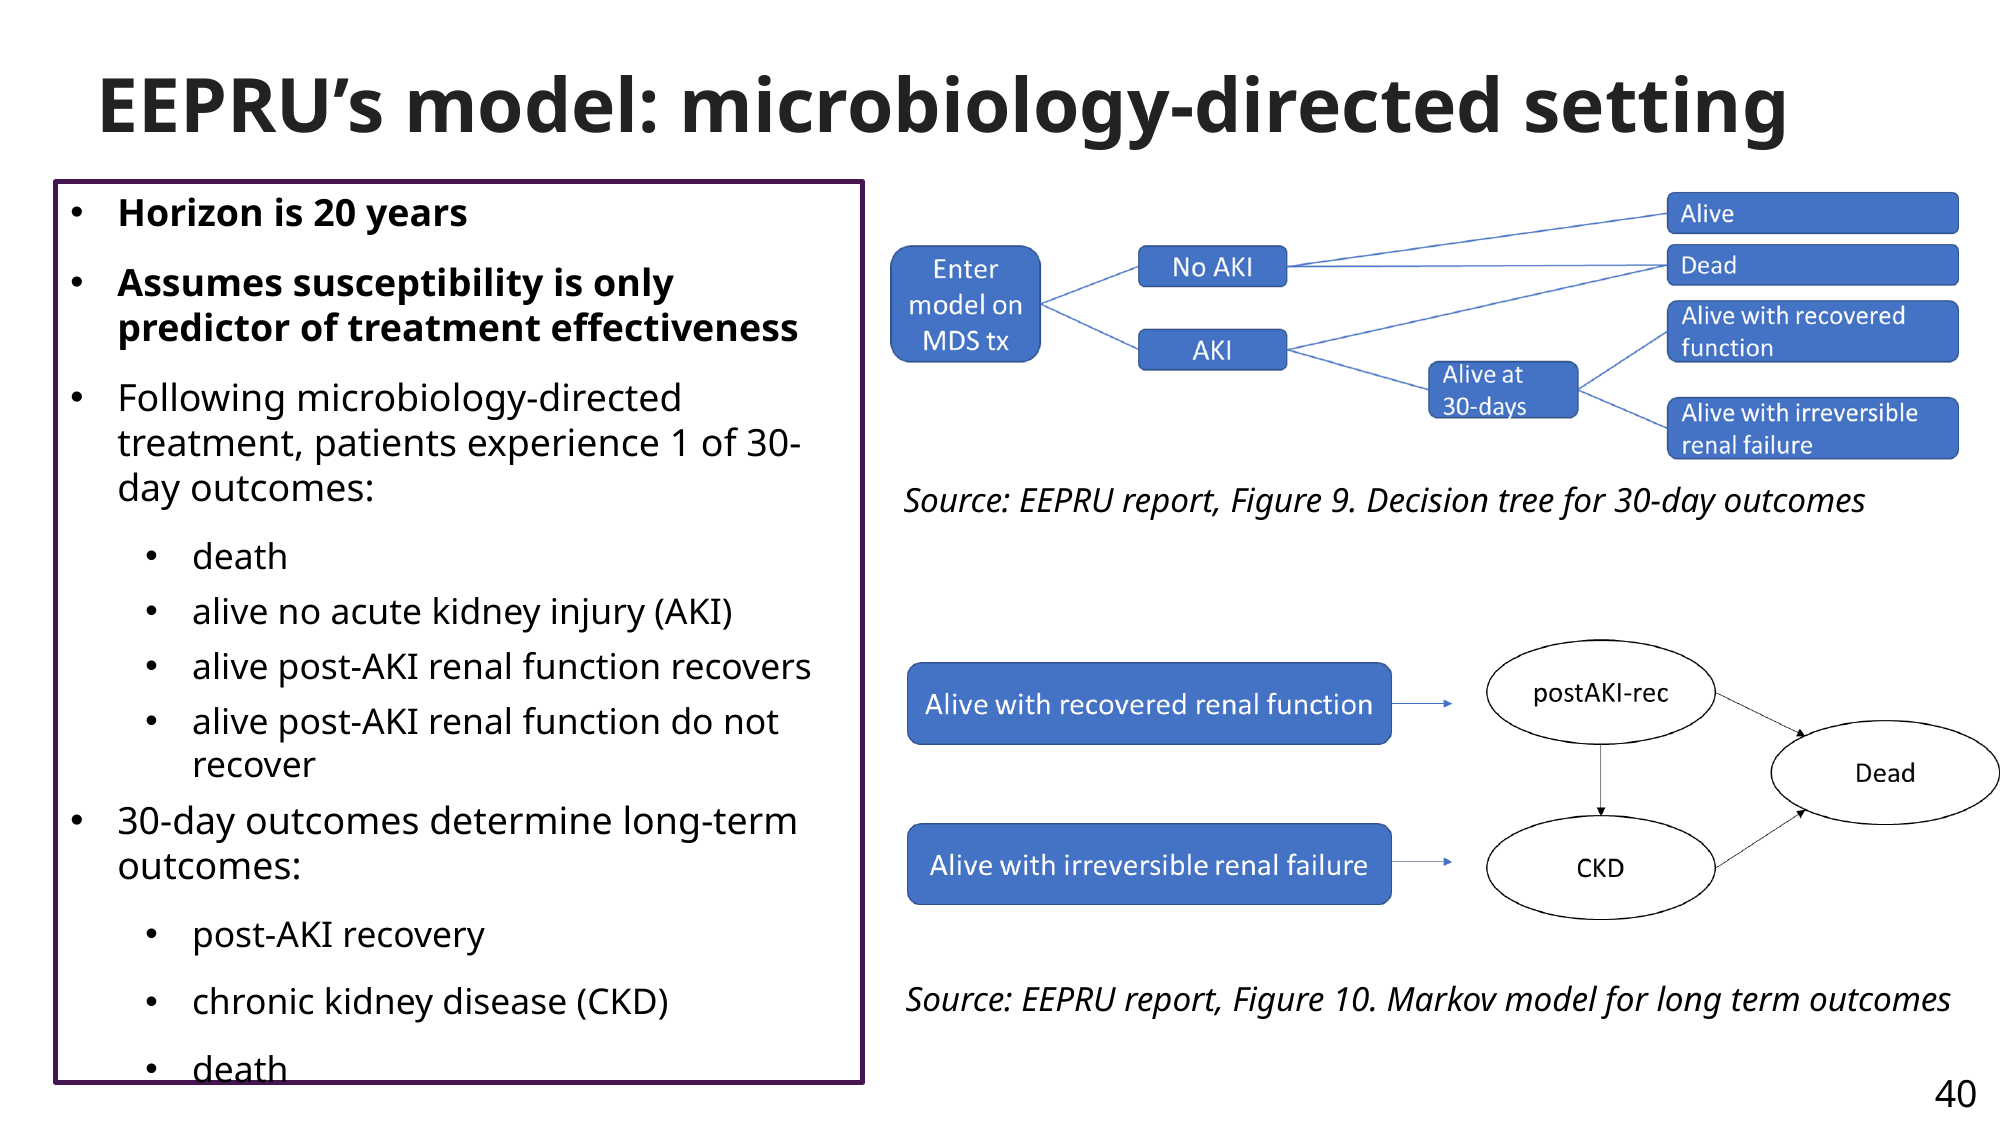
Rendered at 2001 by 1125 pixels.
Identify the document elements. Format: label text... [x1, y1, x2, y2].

subtitle Horizon is 20 years Assumes susceptibility is only predictor of treatment effectiveness Following microbiology-directed treatment, patients experience 1 of 30-day outcomes: death alive no acute kidney injury (AKI) alive post-AKI renal function recovers alive post-AKI renal function do not recover 30-day outcomes determine long-term outcomes: post-AKI recovery chronic kidney disease (CKD) death [55, 181, 863, 1083]
text_box Source: EEPRU report, Figure 9. Decision tree for 30-day outcomes [888, 471, 1972, 527]
text_box Source: EEPRU report, Figure 10. Markov model for long term outcomes [890, 970, 2000, 1026]
title EEPRU’s model: microbiology-directed setting [81, 60, 1975, 270]
picture [904, 639, 2000, 920]
picture [890, 187, 1959, 477]
